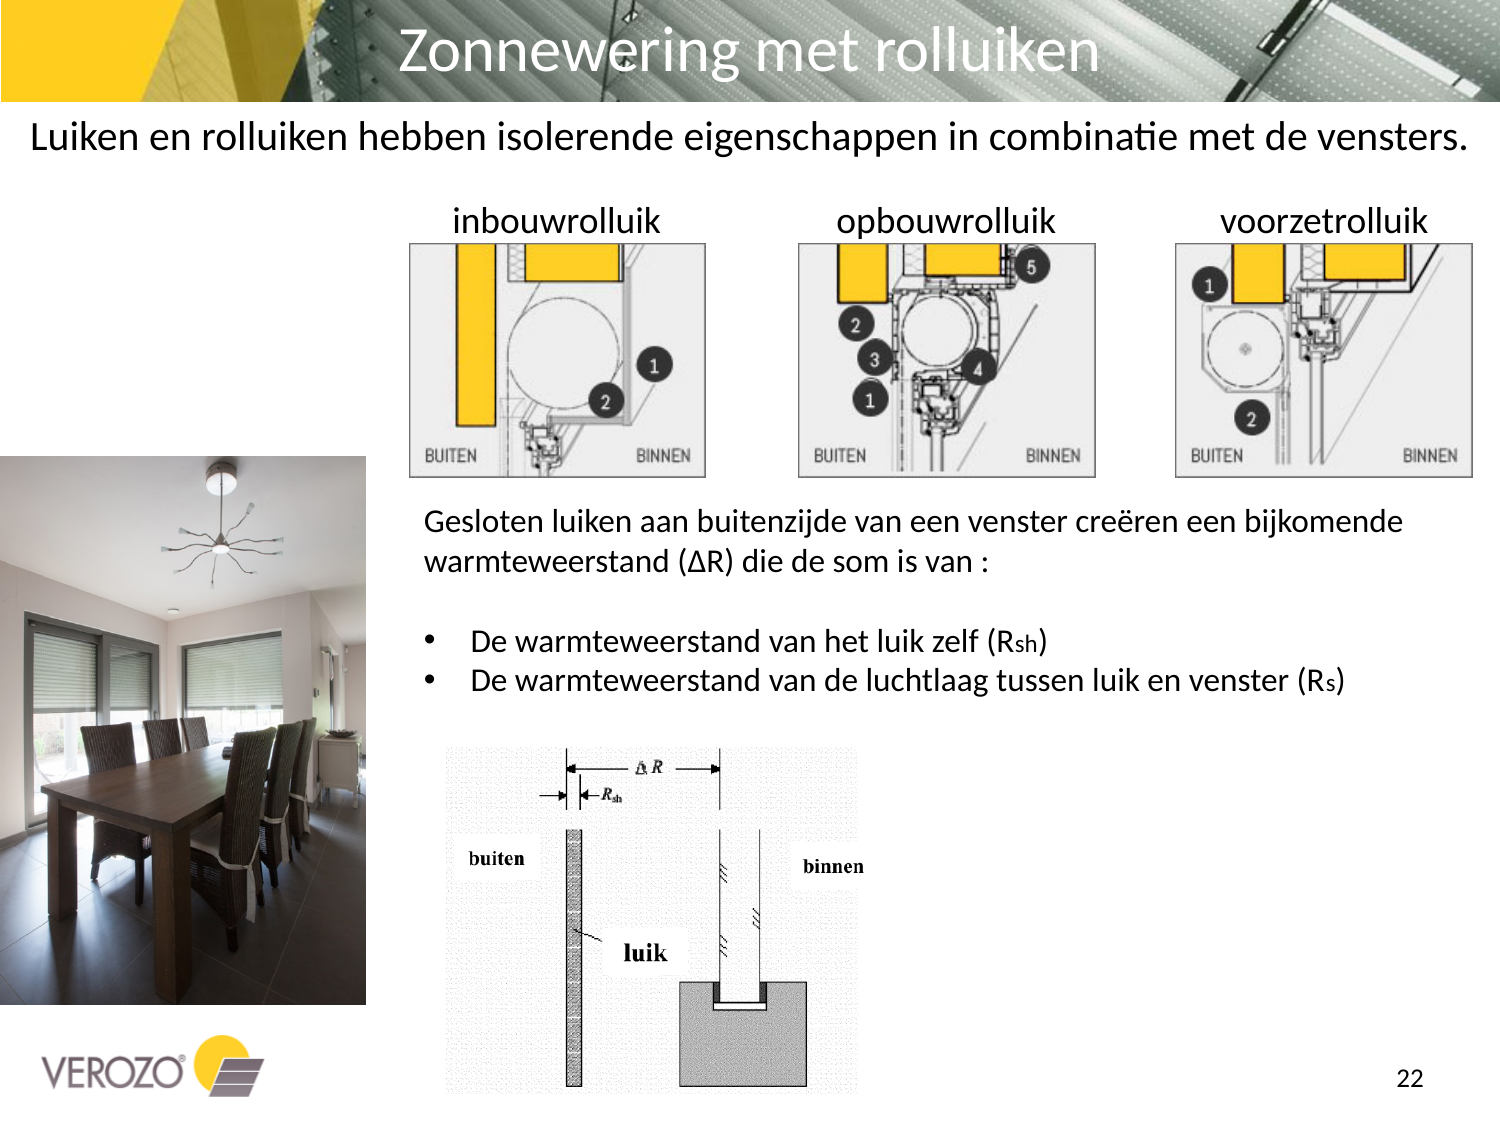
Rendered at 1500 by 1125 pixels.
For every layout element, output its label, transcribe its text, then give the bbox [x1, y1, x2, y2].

picture [0, 455, 366, 1005]
picture [0, 0, 1500, 103]
text_box inbouwrolluik [409, 184, 705, 241]
text_box Gesloten luiken aan buitenzijde van een venster creëren een bijkomende warmteweerstand (ΔR) die de som is van : De warmteweerstand van het luik zelf (Rsh) De warmteweerstand van de luchtlaag tussen luik en venster (Rs) [408, 491, 1473, 706]
text_box 22 [1396, 1060, 1439, 1105]
text_box opbouwrolluik [798, 184, 1095, 242]
picture [40, 1034, 266, 1100]
text_box voorzetrolluik [1176, 184, 1473, 243]
picture [408, 243, 707, 479]
picture [1174, 243, 1473, 479]
text_box Luiken en rolluiken hebben isolerende eigenschappen in combinatie met de vensters. [0, 109, 1500, 167]
picture [430, 739, 881, 1095]
picture [798, 243, 1096, 479]
